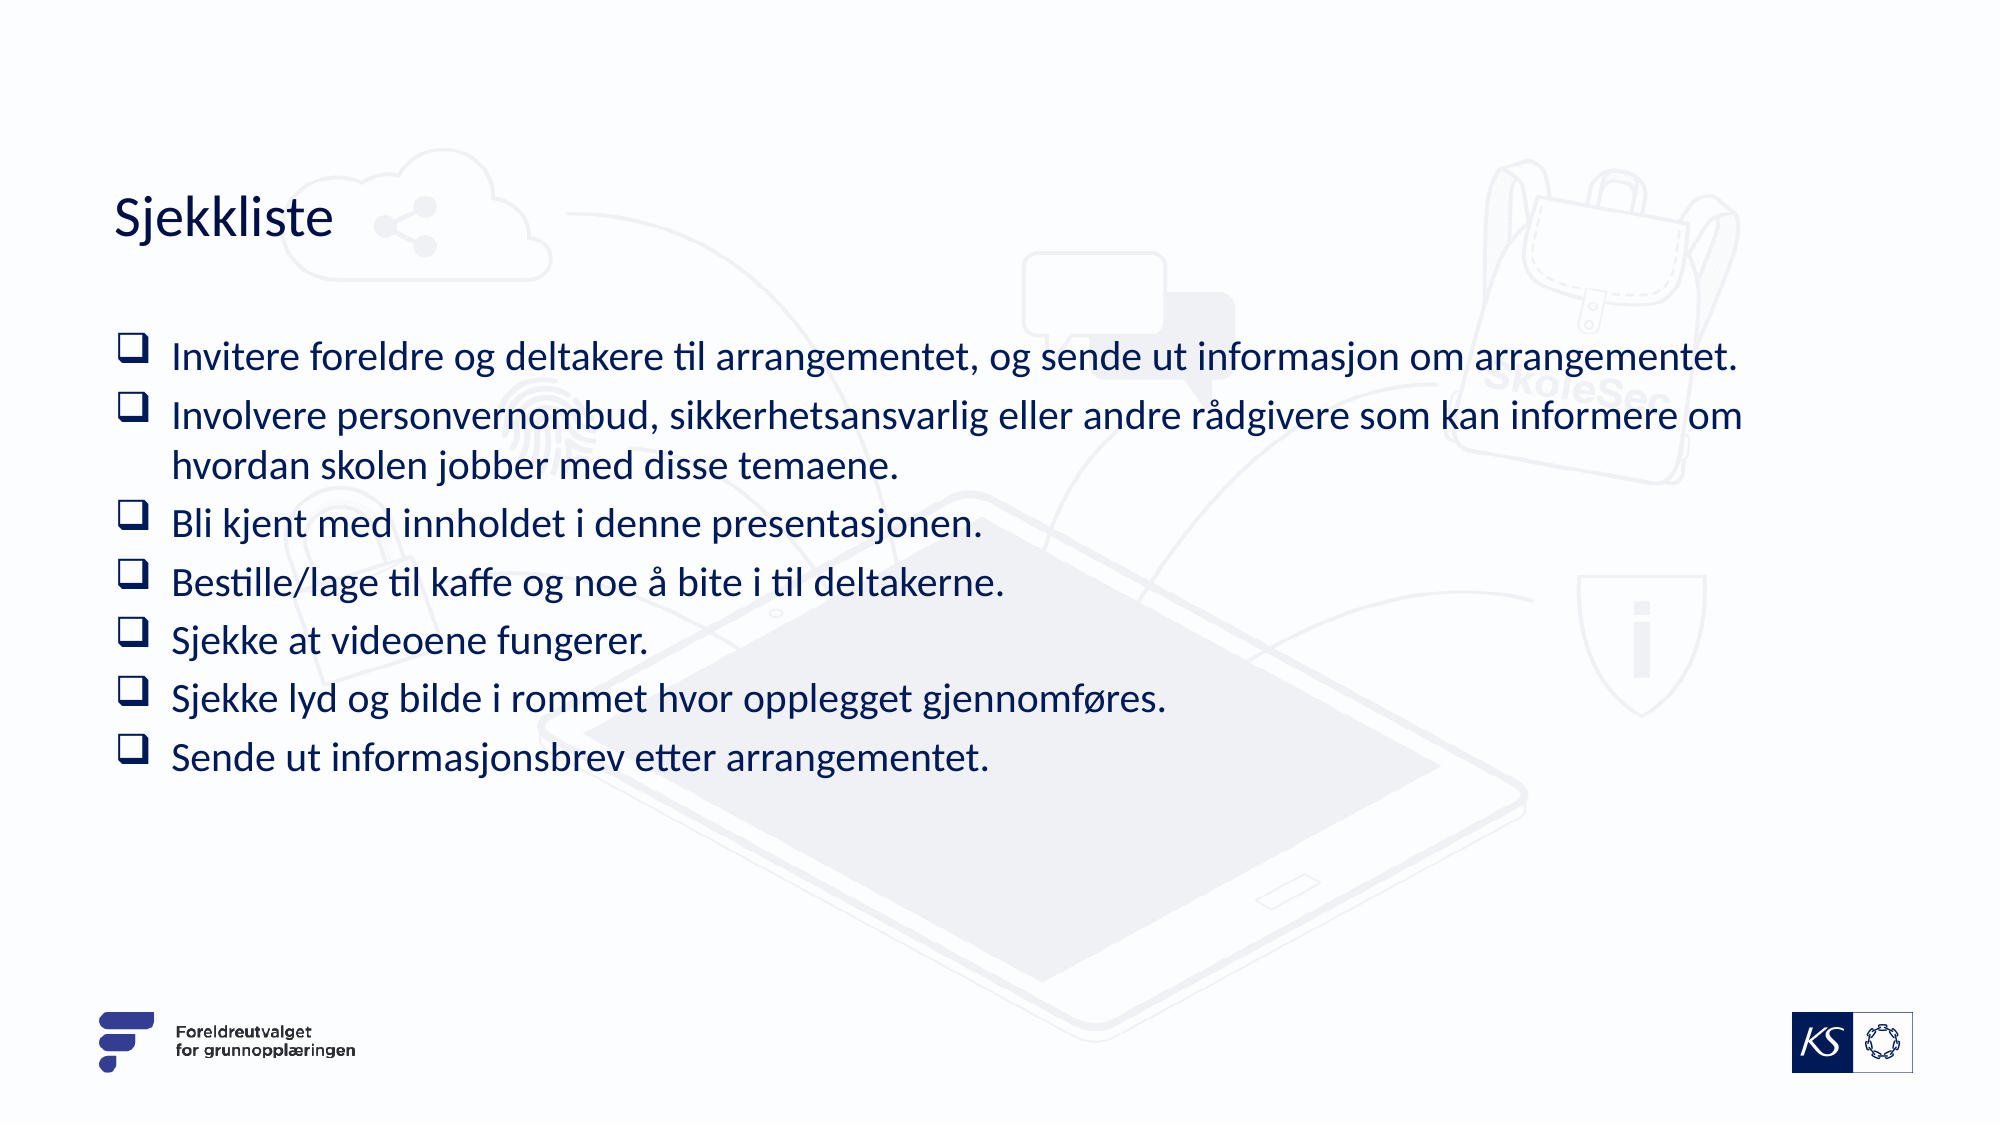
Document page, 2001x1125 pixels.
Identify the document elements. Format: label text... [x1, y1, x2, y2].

title Sjekkliste [99, 120, 1900, 306]
picture [1792, 1012, 1913, 1073]
list Invitere foreldre og deltakere til arrangementet, og sende ut informasjon om arrangementet. Involvere personvernombud, sikkerhetsansvarlig eller andre rådgivere som kan informere om hvordan skolen jobber med disse temaene. Bli kjent med innholdet i denne presentasjonen. Bestille/lage til kaffe og noe å bite i til deltakerne. Sjekke at videoene fungerer. Sjekke lyd og bilde i rommet hvor opplegget gjennomføres. Sende ut informasjonsbrev etter arrangementet. [99, 321, 1900, 914]
picture [99, 1012, 356, 1073]
